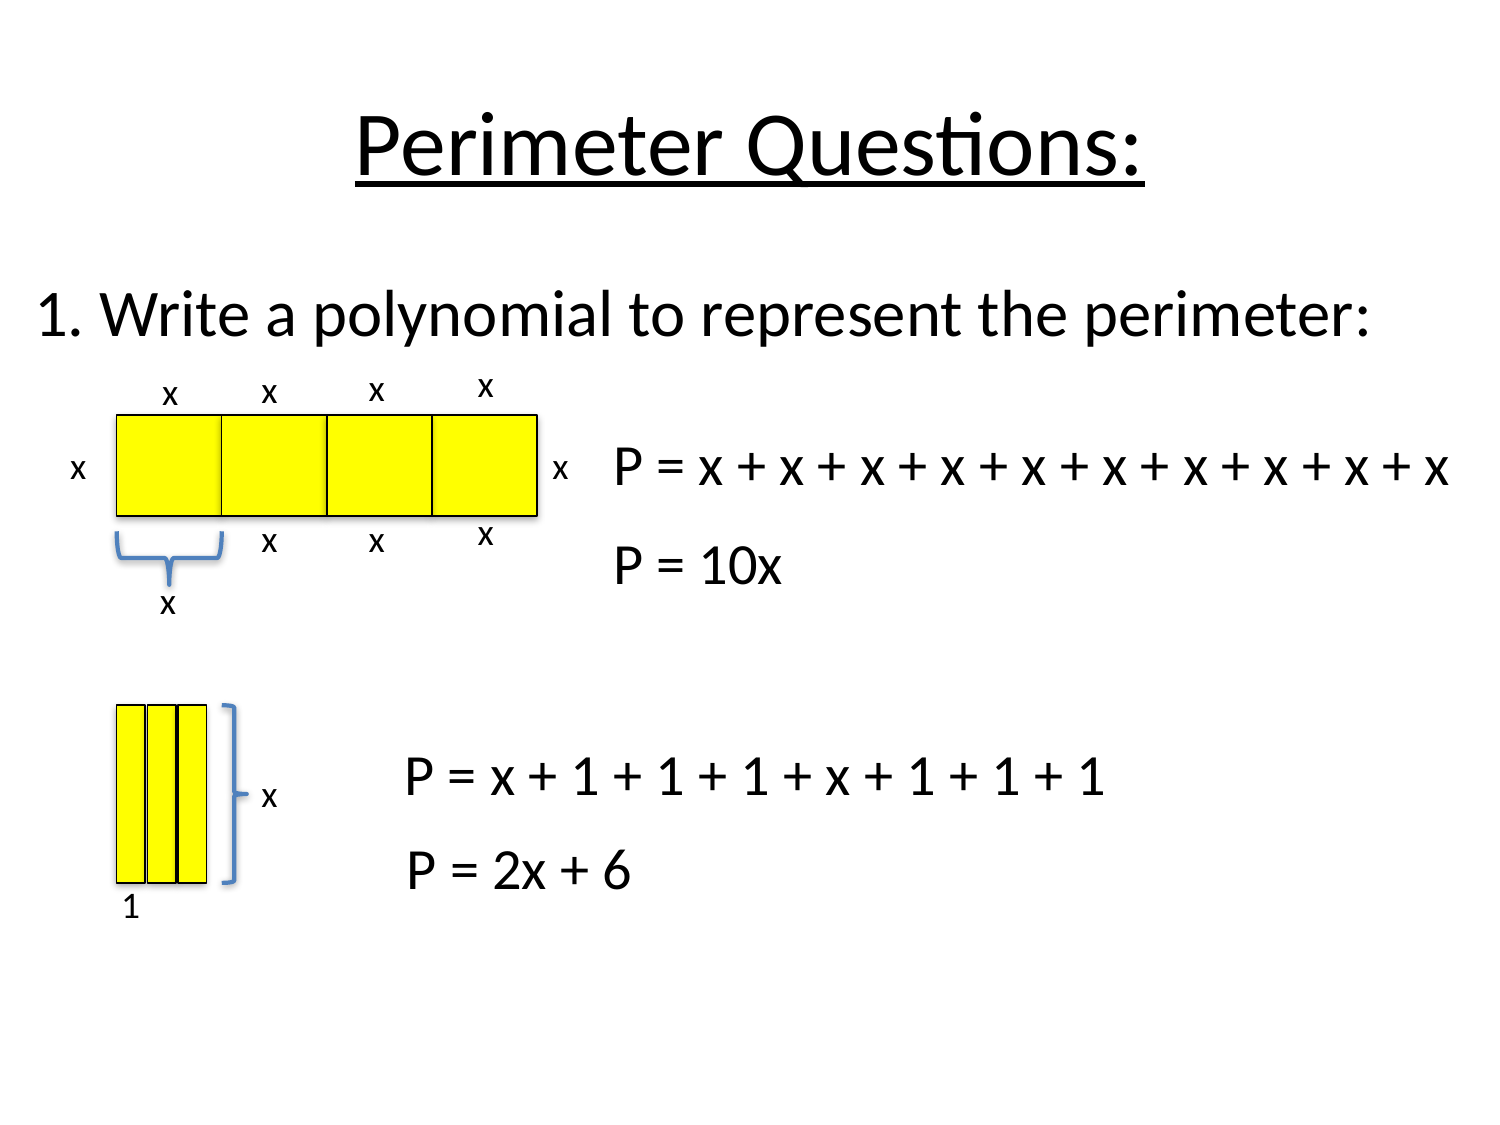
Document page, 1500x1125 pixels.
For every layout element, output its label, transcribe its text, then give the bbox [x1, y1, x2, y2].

text_box x [145, 569, 207, 630]
text_box x [462, 353, 524, 413]
title Perimeter Questions: [75, 45, 1425, 233]
text_box [116, 414, 220, 517]
text_box x [353, 356, 415, 417]
text_box 1 [107, 873, 136, 934]
text_box [221, 703, 246, 885]
list 1. Write a polynomial to represent the perimeter: [19, 262, 1459, 1005]
text_box x [147, 360, 209, 421]
text_box [433, 414, 538, 517]
text_box [116, 704, 146, 884]
text_box x [246, 359, 308, 419]
text_box [221, 414, 325, 517]
text_box P = x + 1 + 1 + 1 + x + 1 + 1 + 1 [389, 730, 1136, 815]
text_box [177, 704, 207, 884]
text_box [147, 704, 176, 884]
text_box P = x + x + x + x + x + x + x + x + x + x [598, 419, 1500, 505]
text_box [114, 531, 224, 569]
text_box x [537, 434, 598, 495]
text_box x [55, 434, 117, 495]
text_box x [246, 762, 308, 823]
text_box P = 10x [598, 518, 1159, 604]
text_box x [353, 507, 415, 567]
text_box P = 2x + 6 [392, 823, 945, 909]
text_box [326, 414, 433, 517]
text_box x [462, 500, 524, 561]
text_box x [246, 507, 308, 567]
